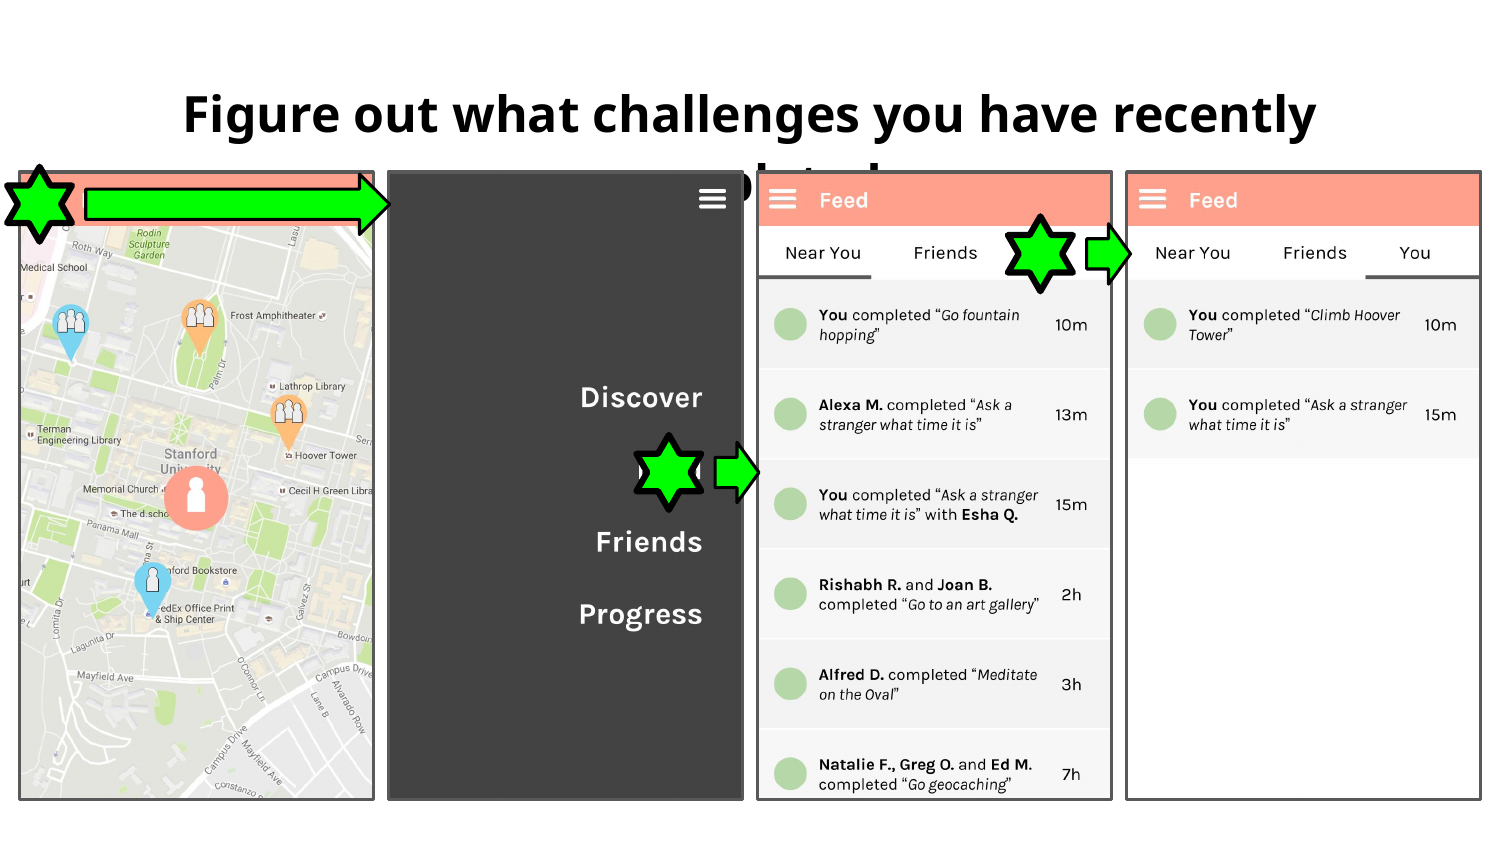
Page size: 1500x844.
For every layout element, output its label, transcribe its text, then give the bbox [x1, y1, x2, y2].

picture [389, 173, 742, 799]
picture [758, 173, 1111, 799]
text_box [746, 454, 753, 491]
text_box [1115, 232, 1122, 276]
text_box [7, 185, 15, 200]
picture [20, 173, 373, 799]
picture [1127, 173, 1480, 799]
text_box [376, 190, 384, 219]
title Figure out what challenges you have recently completed [48, 58, 1452, 174]
text_box [7, 209, 15, 223]
